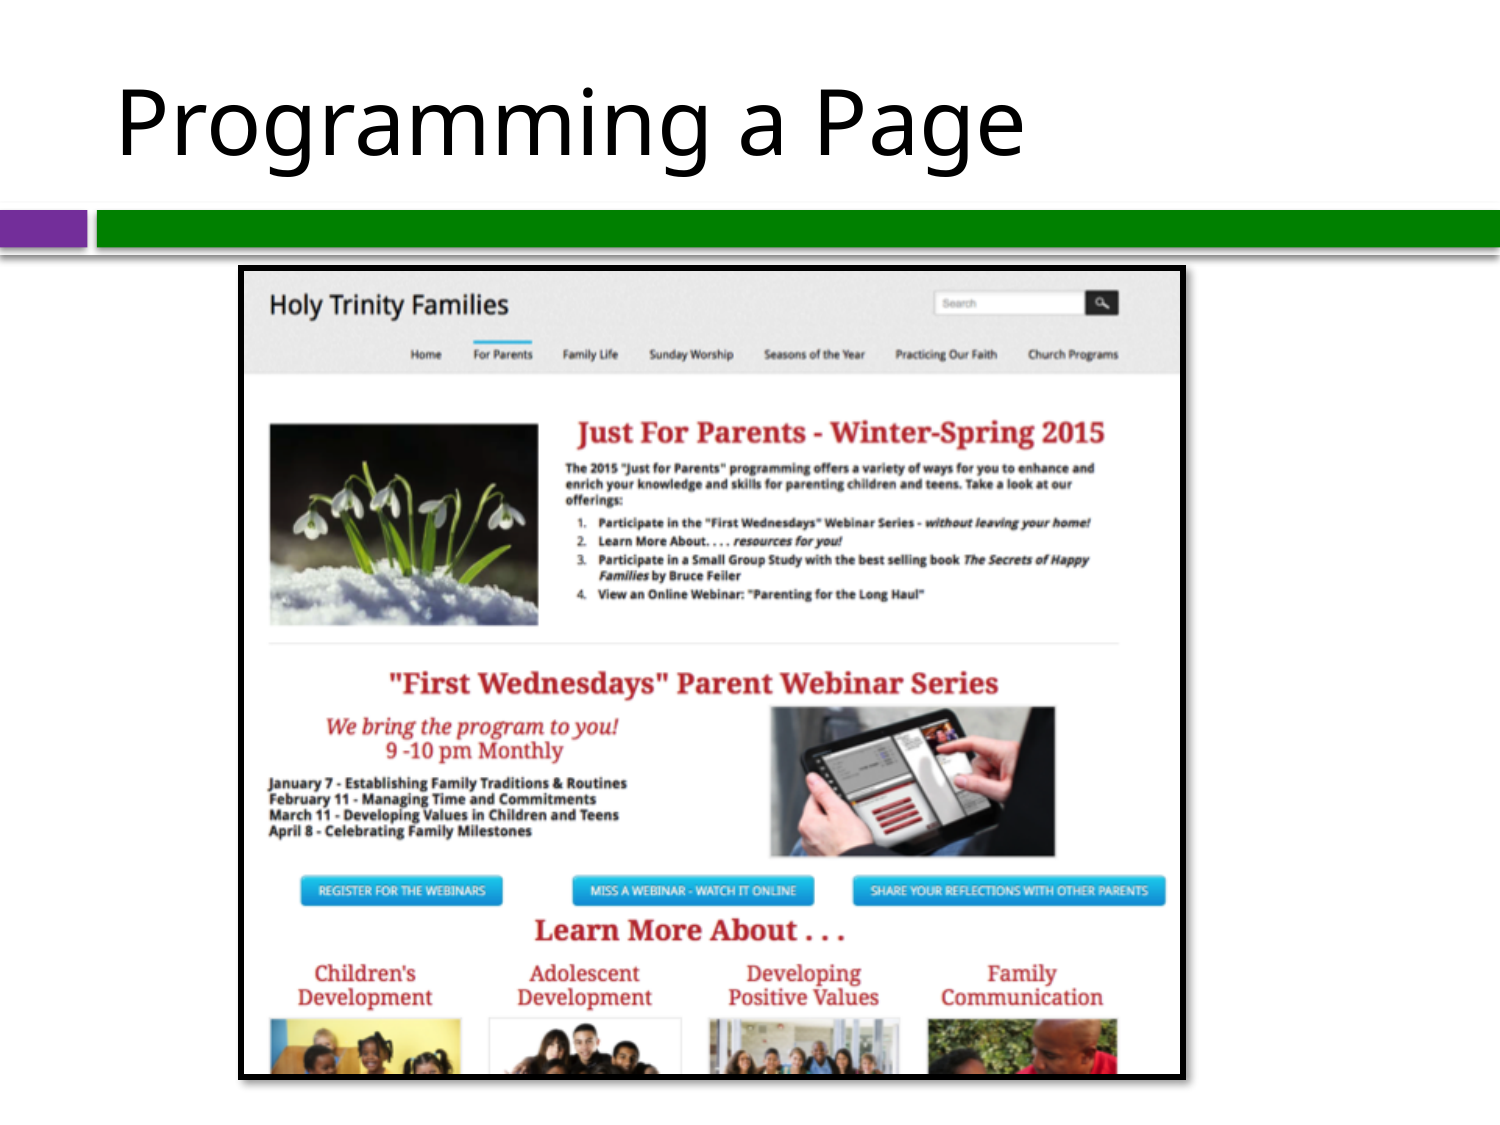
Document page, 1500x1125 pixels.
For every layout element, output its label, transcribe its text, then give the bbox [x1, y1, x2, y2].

title Programming a Page [99, 37, 1438, 200]
picture [243, 270, 1181, 1075]
